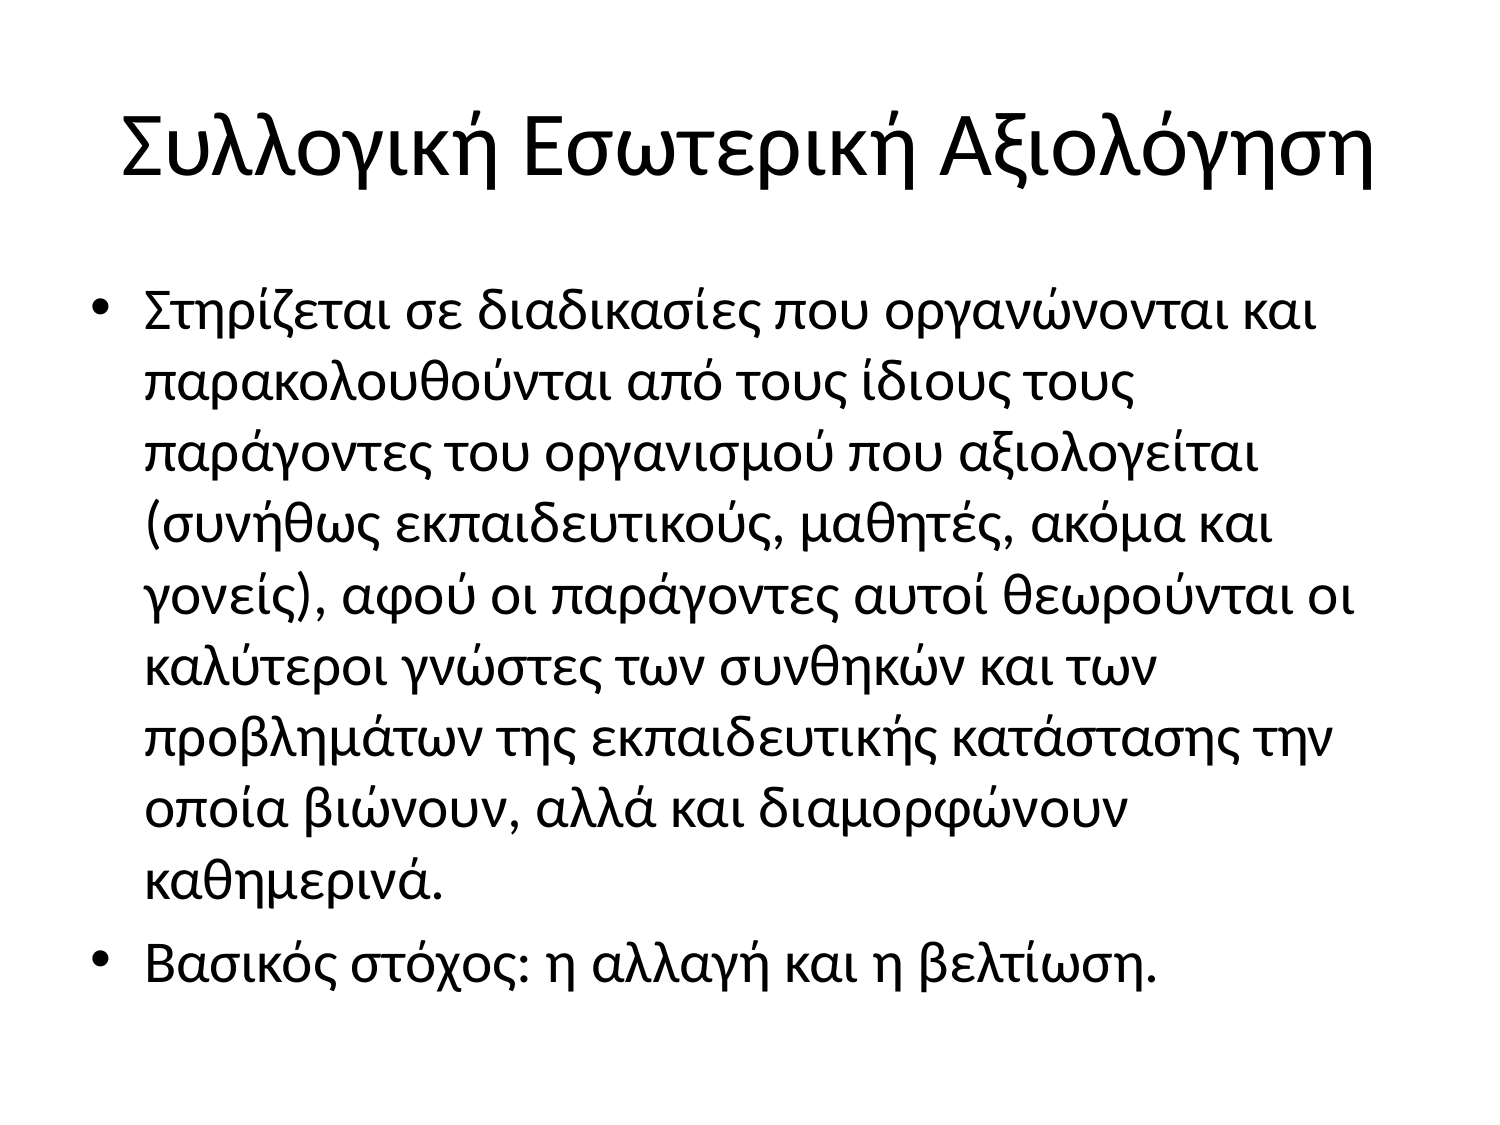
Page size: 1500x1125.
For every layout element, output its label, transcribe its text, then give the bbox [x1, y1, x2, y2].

list Στηρίζεται σε διαδικασίες που οργανώνονται και παρακολουθούνται από τους ίδιους τους παράγοντες του οργανισμού που αξιολογείται (συνήθως εκπαιδευτικούς, μαθητές, ακόμα και γονείς), αφού οι παράγοντες αυτοί θεωρούνται οι καλύτεροι γνώστες των συνθηκών και των προβλημάτων της εκπαιδευτικής κατάστασης την οποία βιώνουν, αλλά και διαμορφώνουν καθημερινά. Βασικός στόχος: η αλλαγή και η βελτίωση. [75, 262, 1425, 1005]
title Συλλογική Εσωτερική Αξιολόγηση [75, 45, 1425, 233]
